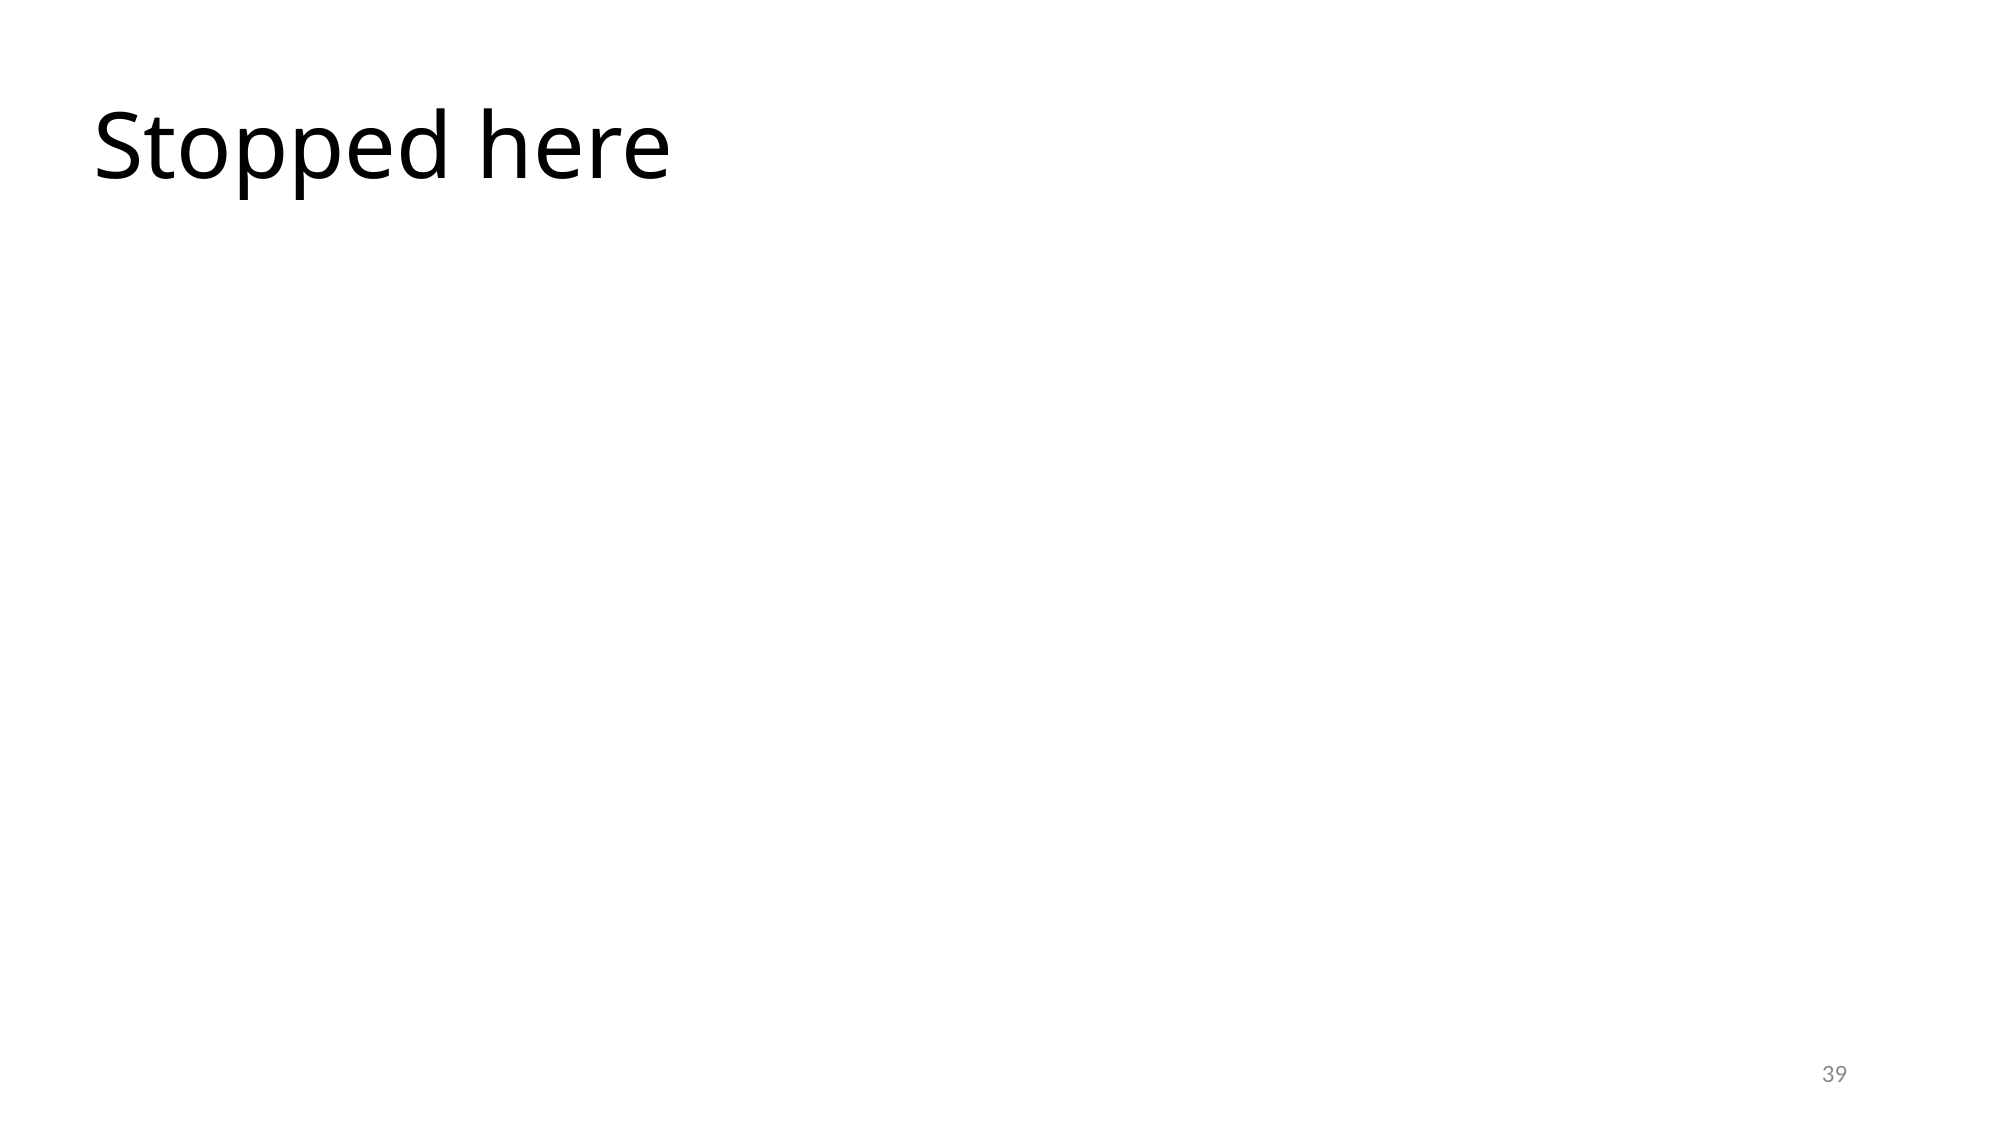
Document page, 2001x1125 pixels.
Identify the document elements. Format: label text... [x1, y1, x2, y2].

title Stopped here [78, 39, 1598, 258]
slide_number 39 [1412, 1042, 1863, 1103]
